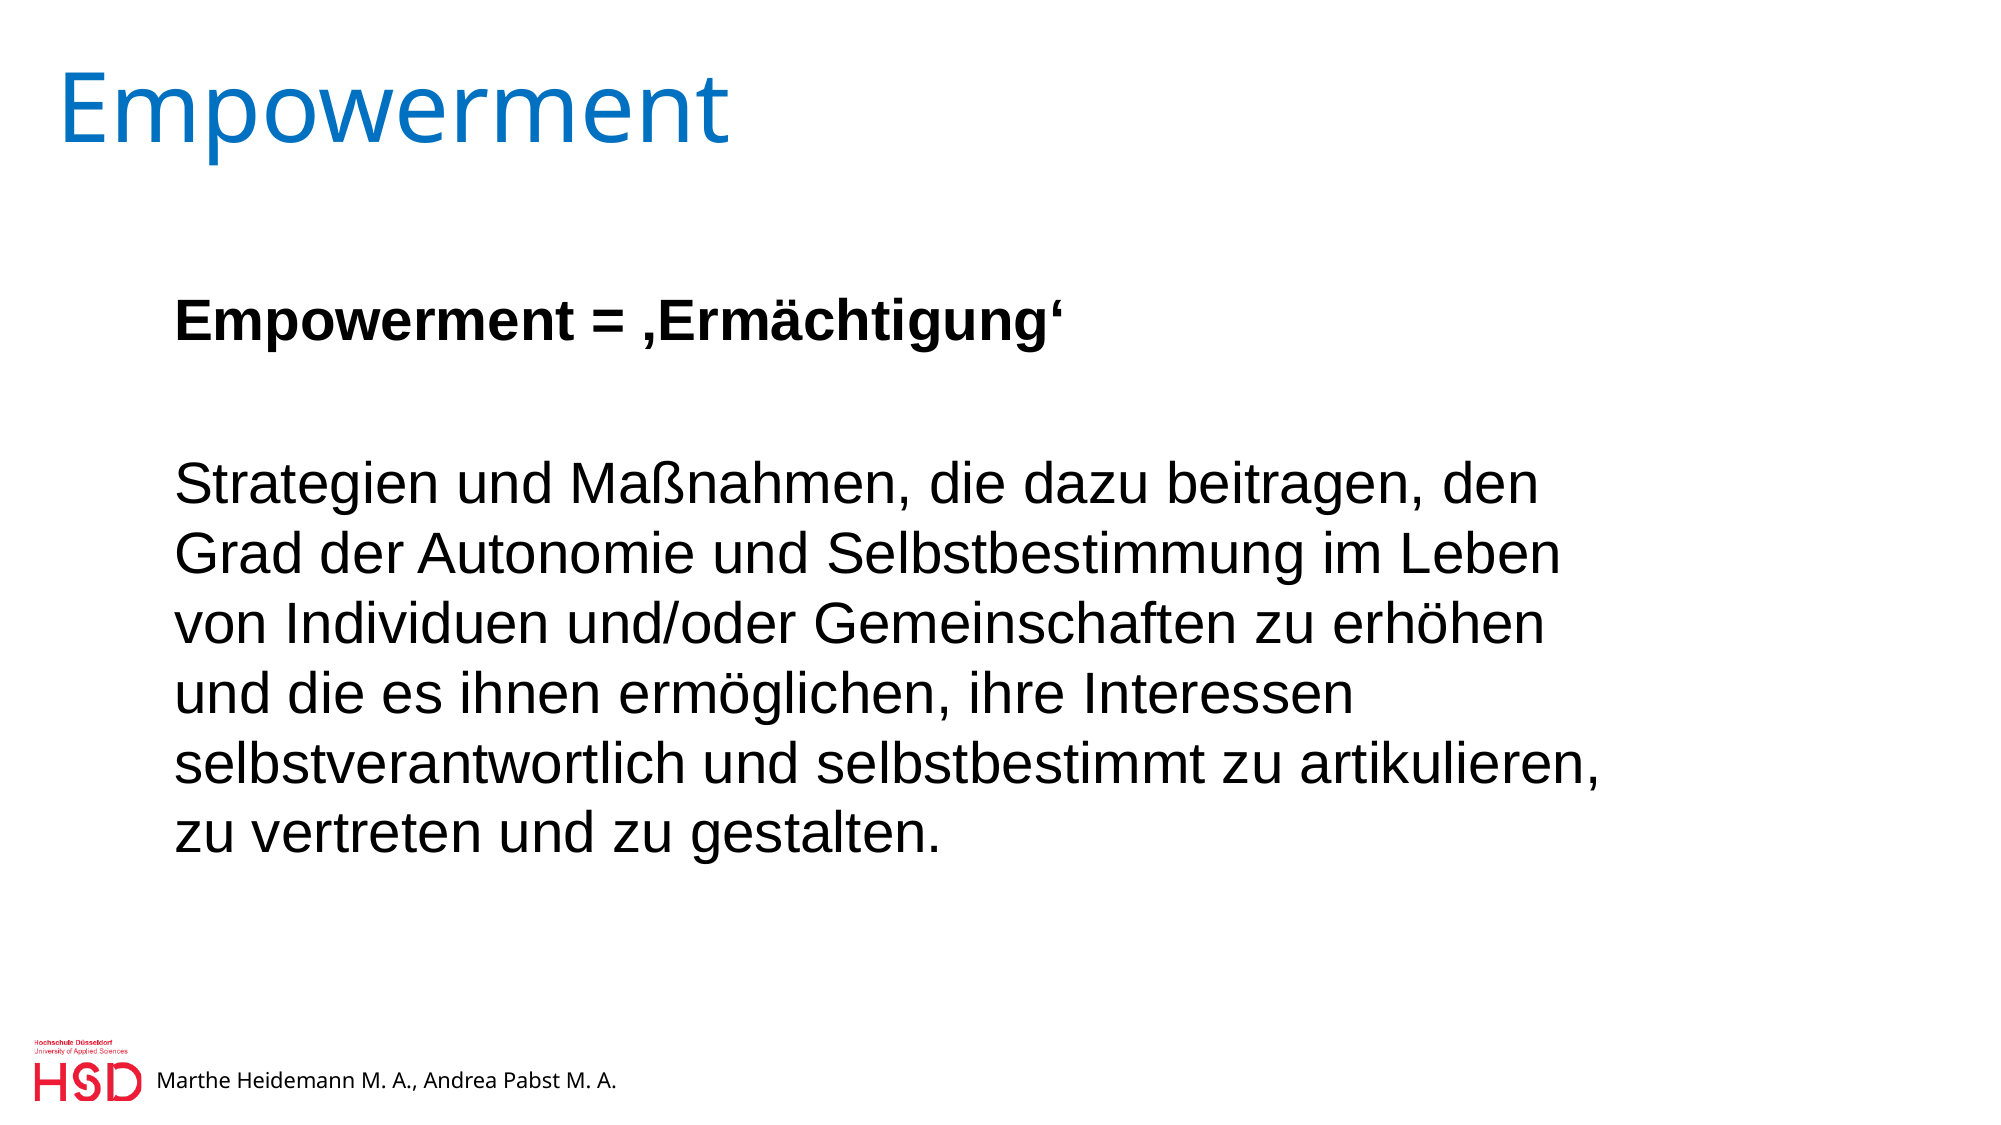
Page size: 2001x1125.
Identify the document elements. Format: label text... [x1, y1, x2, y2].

title Empowerment [56, 45, 1949, 163]
text_box Empowerment = ‚Ermächtigung‘ Strategien und Maßnahmen, die dazu beitragen, den Grad der Autonomie und Selbstbestimmung im Leben von Individuen und/oder Gemeinschaften zu erhöhen und die es ihnen ermöglichen, ihre Interessen selbstverantwortlich und selbstbestimmt zu artikulieren, zu vertreten und zu gestalten. [174, 282, 1637, 902]
